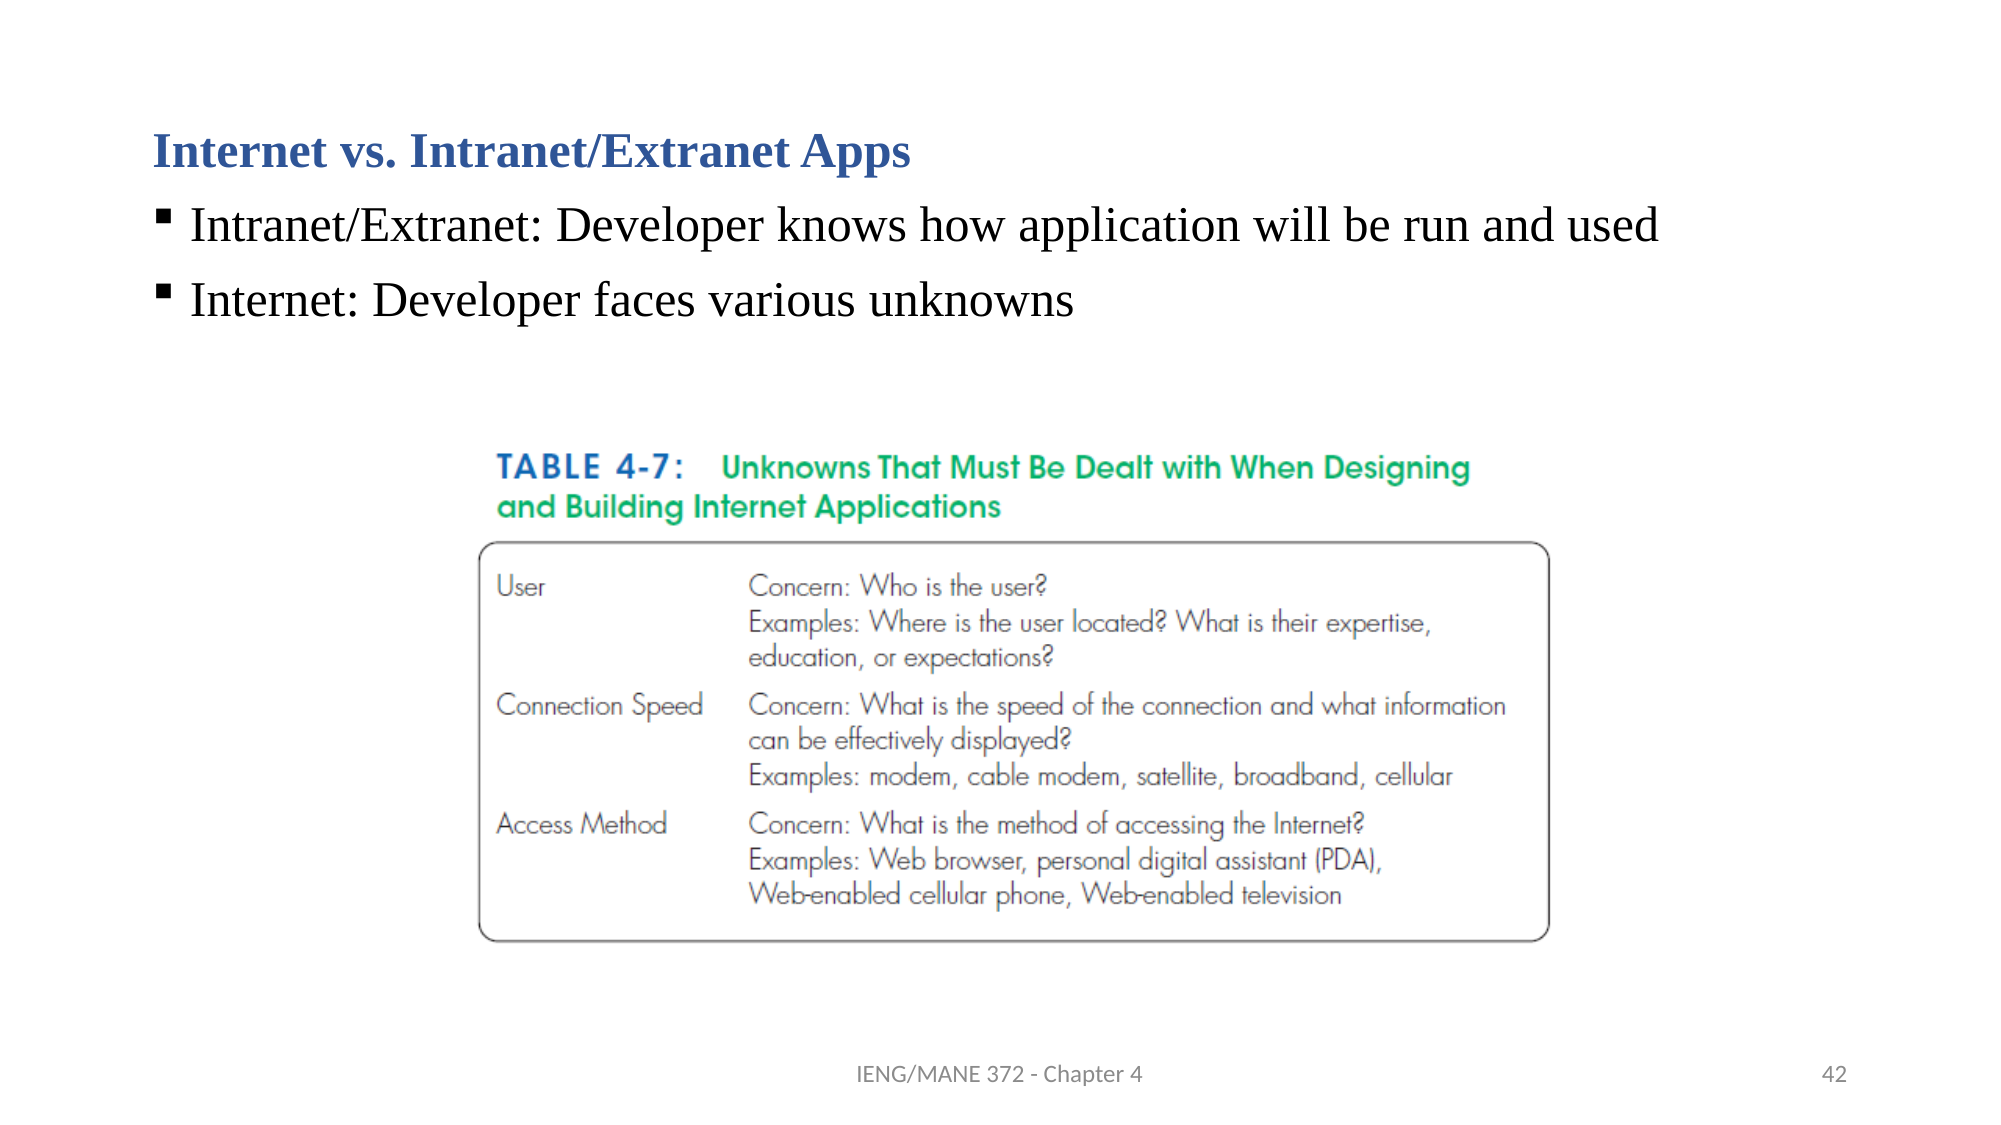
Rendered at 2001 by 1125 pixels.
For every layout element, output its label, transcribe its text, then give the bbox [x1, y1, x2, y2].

picture [454, 435, 1619, 973]
footer IENG/MANE 372 - Chapter 4 [662, 1042, 1338, 1103]
slide_number 42 [1412, 1042, 1863, 1103]
list Internet vs. Intranet/Extranet Apps Intranet/Extranet: Developer knows how application will be run and used Internet: Developer faces various unknowns [137, 55, 1863, 770]
